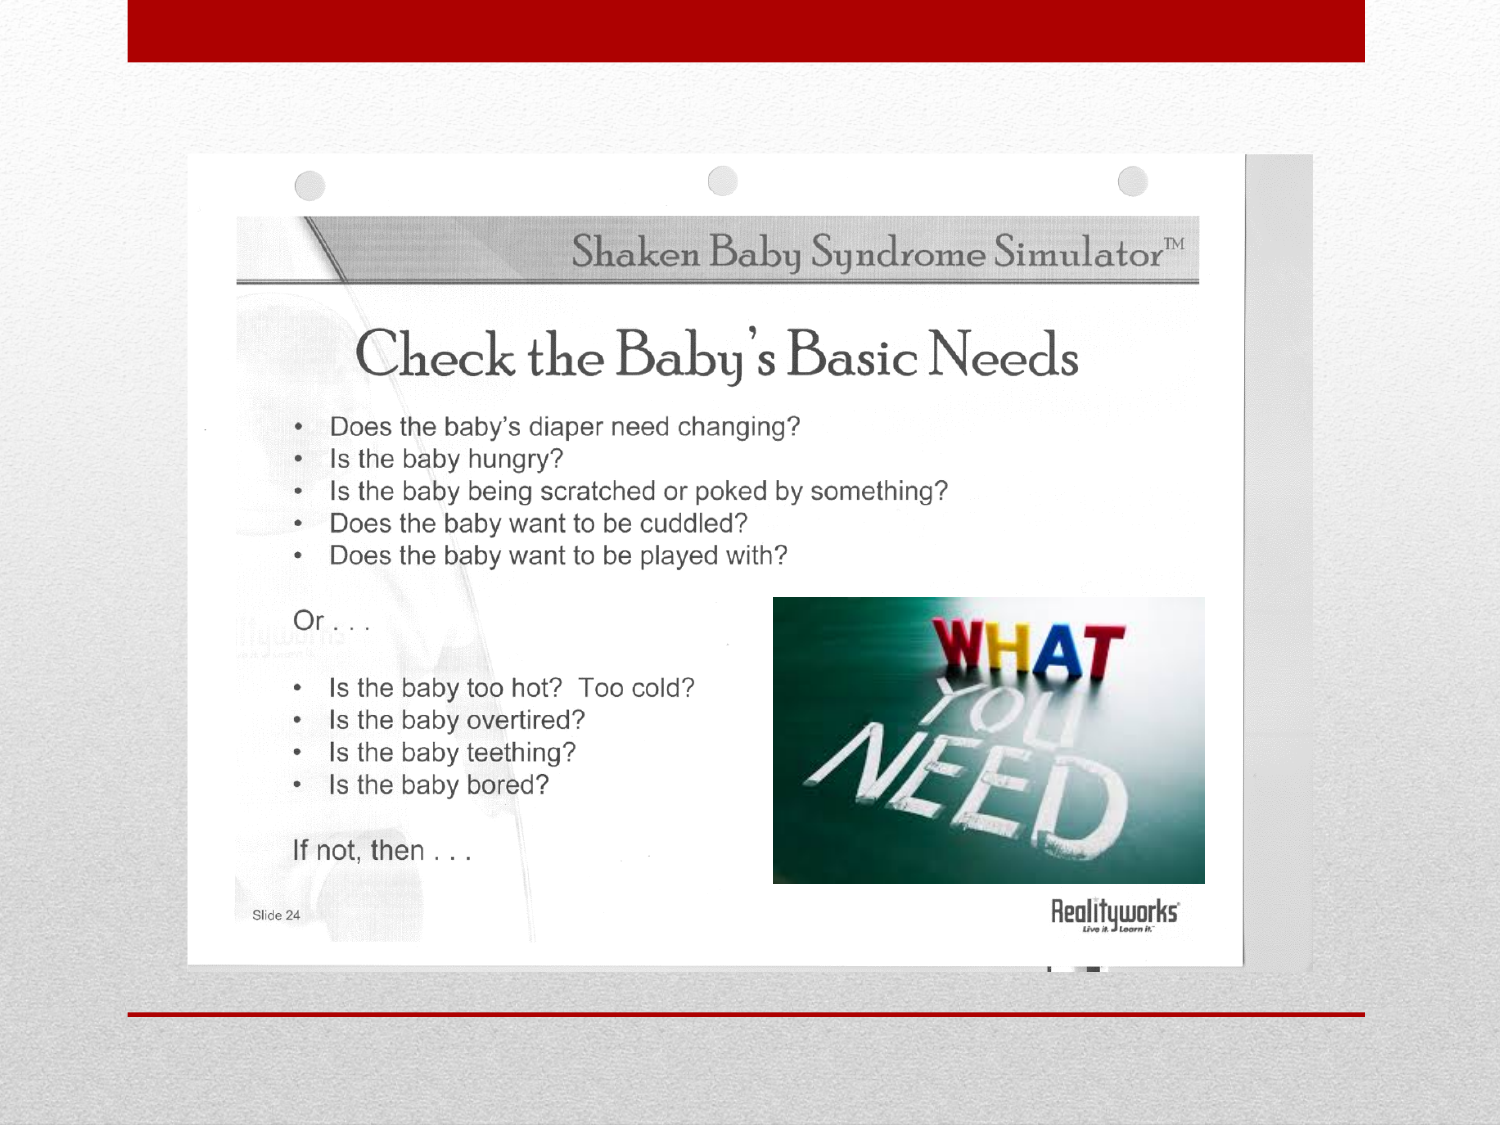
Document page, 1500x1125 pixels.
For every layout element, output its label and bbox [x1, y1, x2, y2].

picture [189, 0, 1313, 1125]
